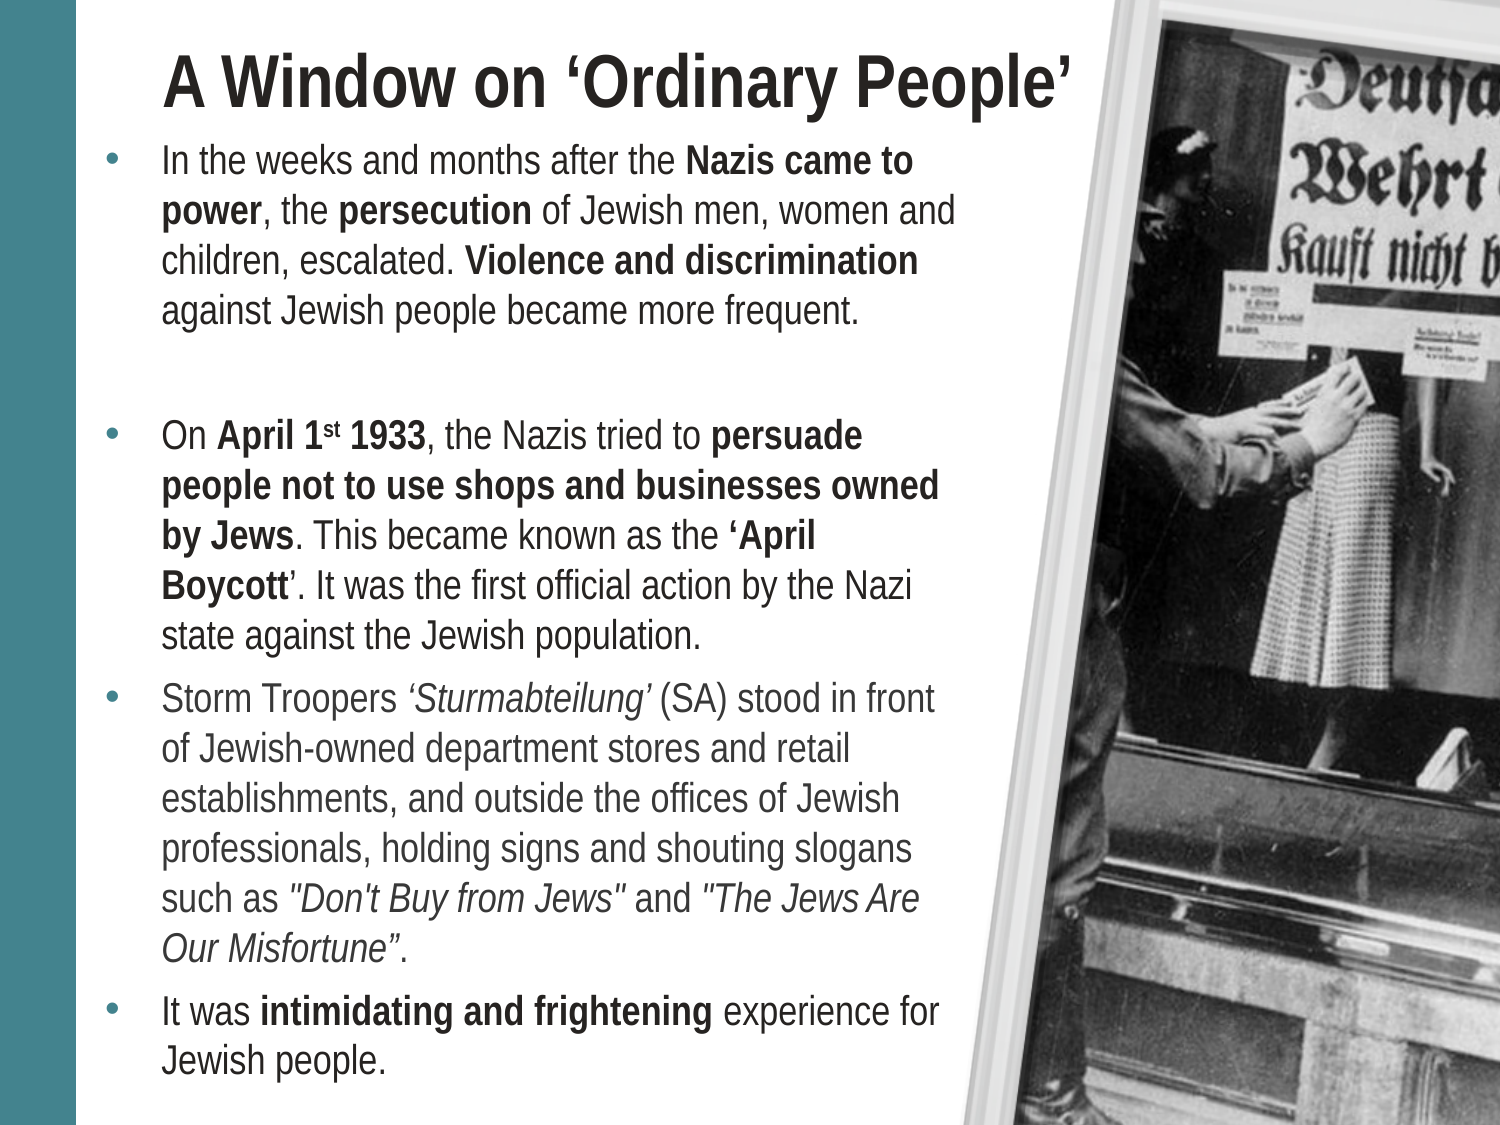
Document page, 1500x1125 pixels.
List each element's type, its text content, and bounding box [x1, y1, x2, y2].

title A Window on ‘Ordinary People’ [147, 0, 1012, 172]
picture [951, 0, 1500, 1125]
list In the weeks and months after the Nazis came to power, the persecution of Jewish men, women and children, escalated. Violence and discrimination against Jewish people became more frequent. On April 1st 1933, the Nazis tried to persuade people not to use shops and businesses owned by Jews. This became known as the ‘April Boycott’. It was the first official action by the Nazi state against the Jewish population. Storm Troopers ‘Sturmabteilung’ (SA) stood in front of Jewish-owned department stores and retail establishments, and outside the offices of Jewish professionals, holding signs and shouting slogans such as "Don't Buy from Jews" and "The Jews Are Our Misfortune”. It was intimidating and frightening experience for Jewish people. [90, 125, 974, 868]
